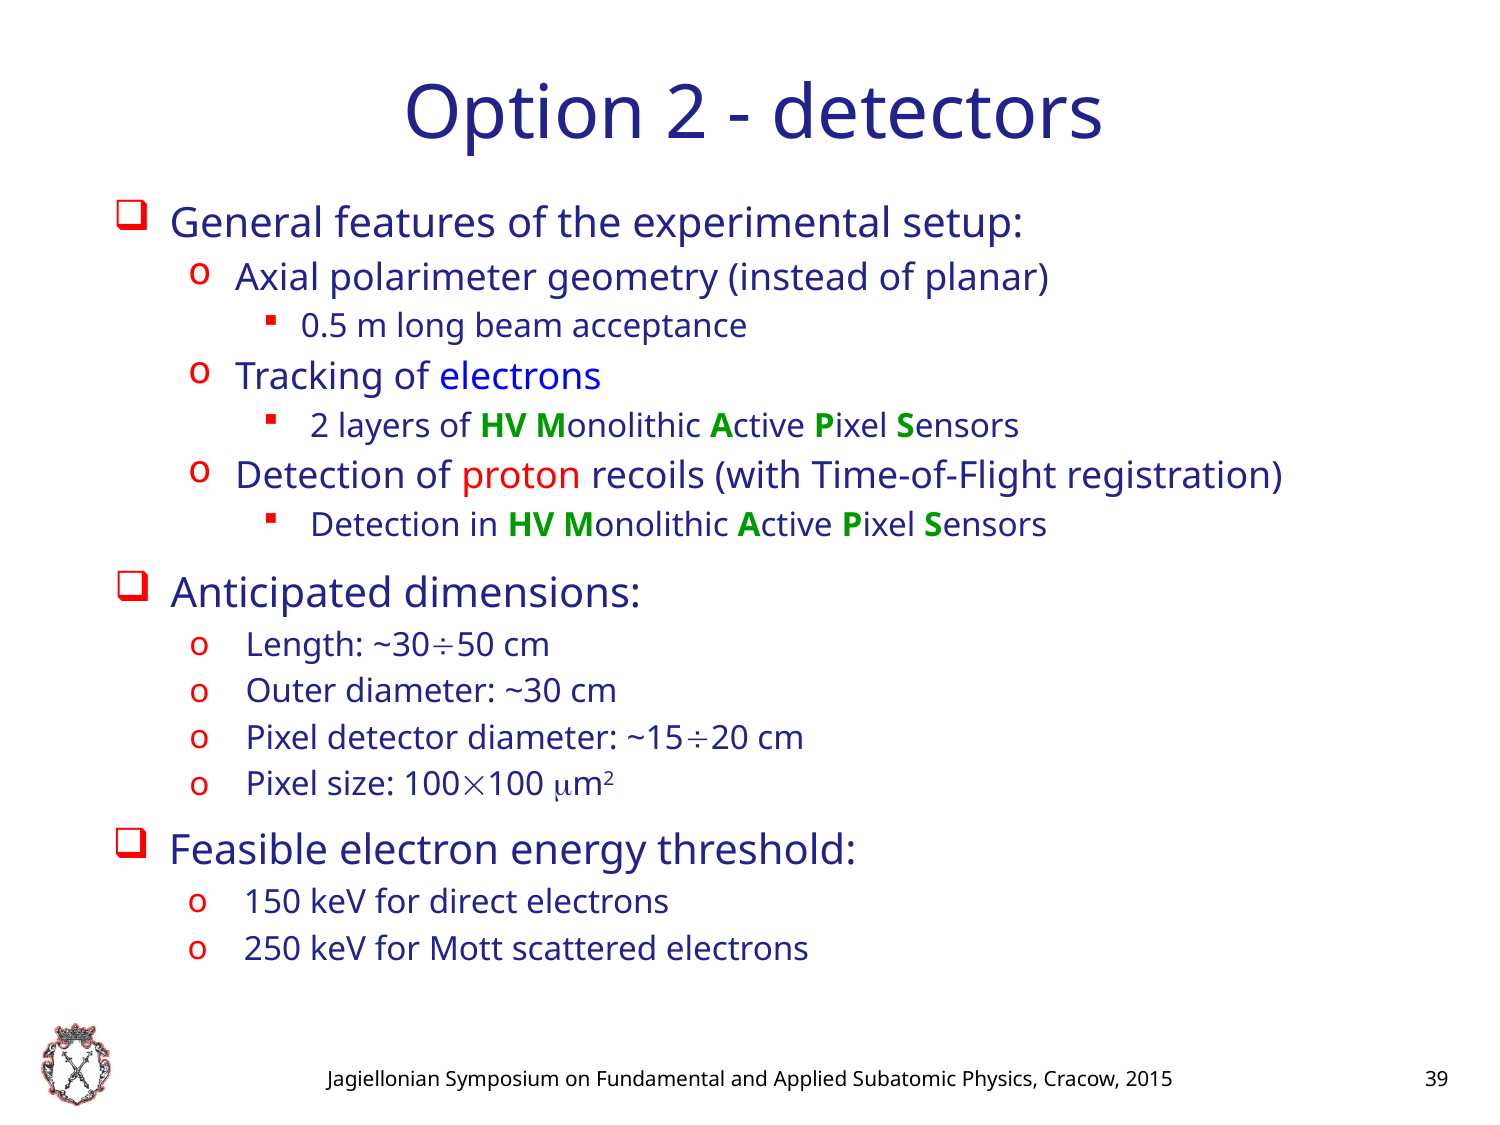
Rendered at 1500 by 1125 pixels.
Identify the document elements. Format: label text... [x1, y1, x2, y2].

text_box Anticipated dimensions: Length: ~3050 cm Outer diameter: ~30 cm Pixel detector diameter: ~1520 cm Pixel size: 100100 m2 [99, 558, 1400, 824]
footer Jagiellonian Symposium on Fundamental and Applied Subatomic Physics, Cracow, 2015 [135, 1058, 1365, 1118]
text_box Option 2 - detectors [28, 45, 1481, 172]
text_box General features of the experimental setup: Axial polarimeter geometry (instead of planar) 0.5 m long beam acceptance Tracking of electrons 2 layers of HV Monolithic Active Pixel Sensors Detection of proton recoils (with Time-of-Flight registration) Detection in HV Monolithic Active Pixel Sensors [98, 188, 1402, 585]
picture [41, 1023, 111, 1106]
text_box Feasible electron energy threshold: 150 keV for direct electrons 250 keV for Mott scattered electrons [97, 815, 1396, 987]
slide_number 39 [1375, 1058, 1464, 1118]
